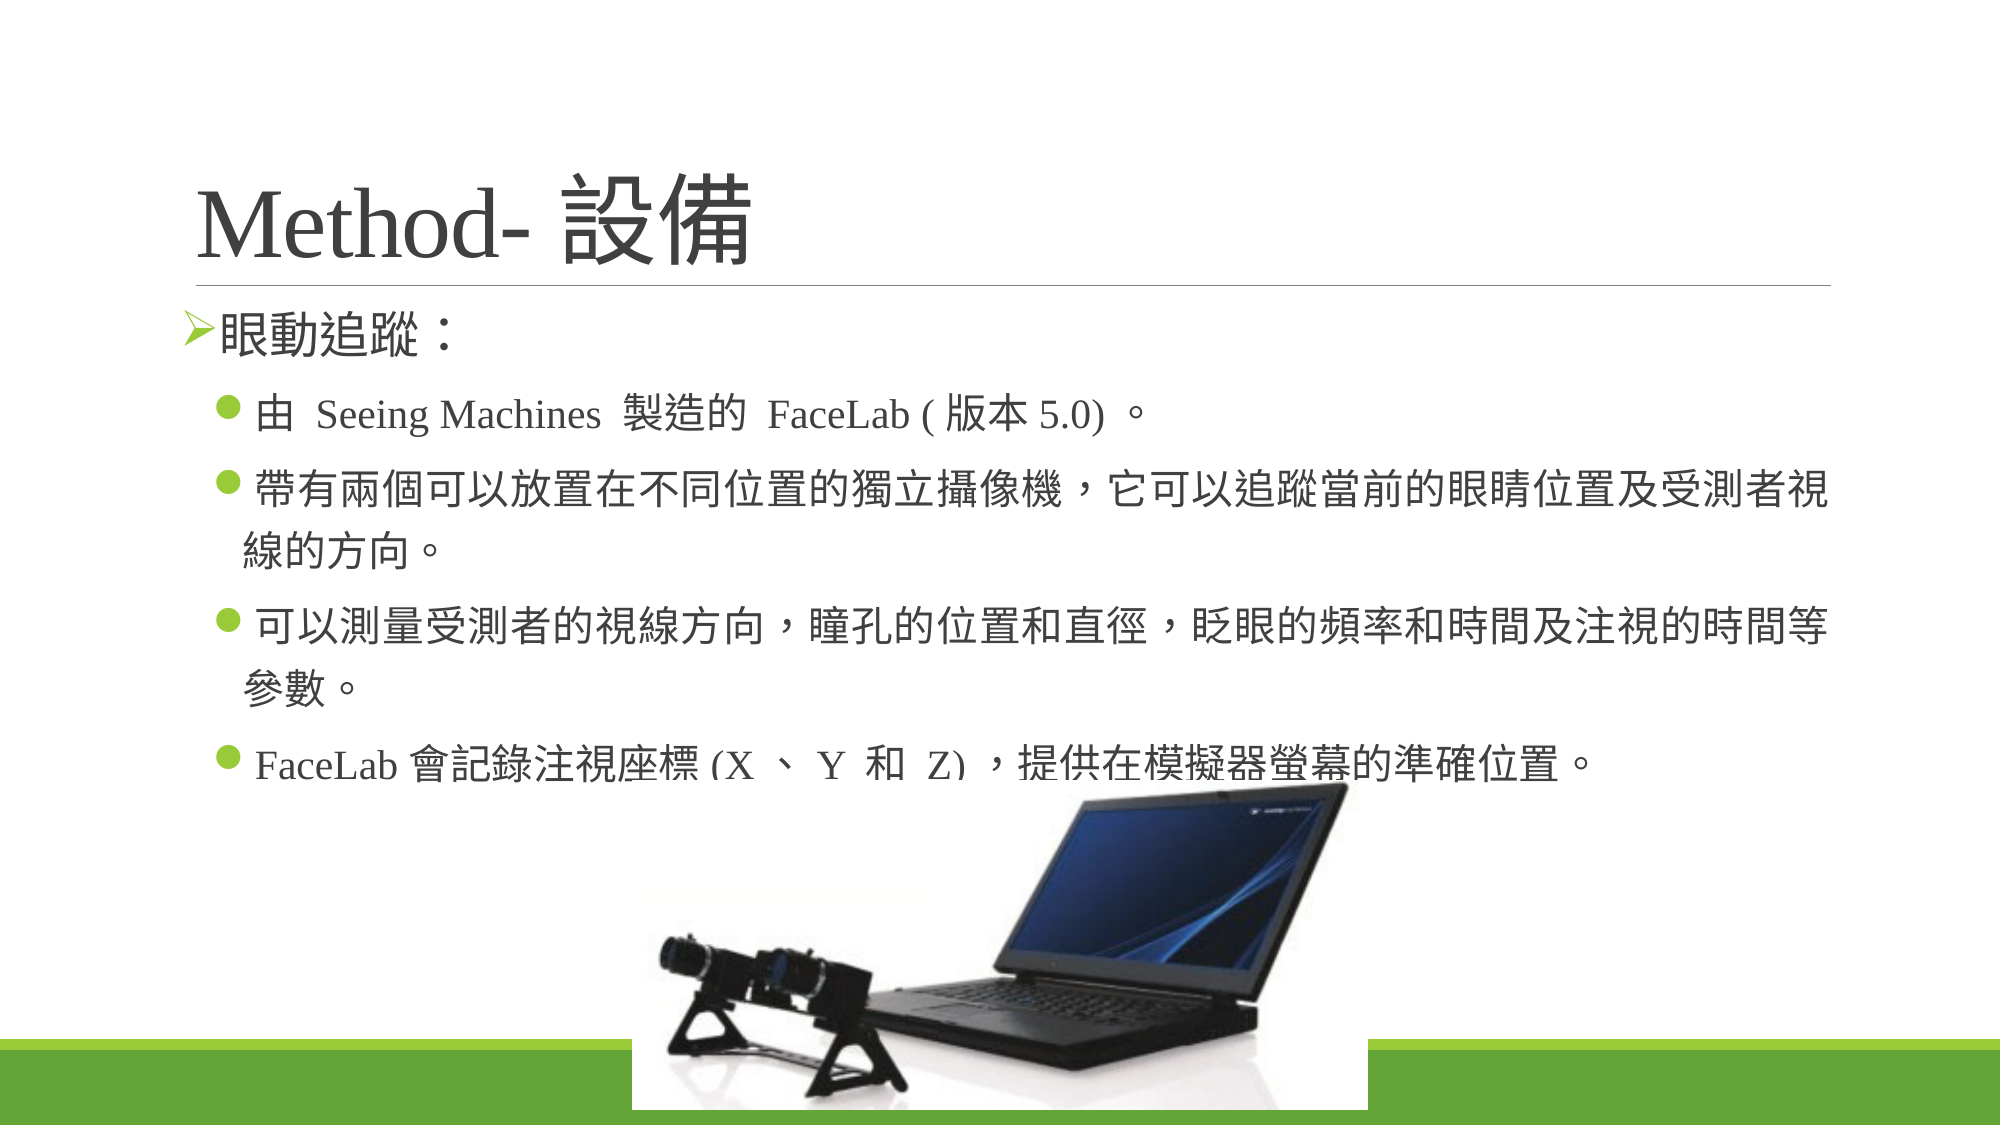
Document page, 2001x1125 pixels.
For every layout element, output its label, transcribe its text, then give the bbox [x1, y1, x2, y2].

picture [631, 779, 1369, 1111]
title Method-設備 [180, 47, 1830, 285]
list 眼動追蹤： 由 Seeing Machines 製造的 FaceLab (版本5.0)。 帶有兩個可以放置在不同位置的獨立攝像機，它可以追蹤當前的眼睛位置及受測者視線的方向。 可以測量受測者的視線方向，瞳孔的位置和直徑，眨眼的頻率和時間及注視的時間等參數。 FaceLab會記錄注視座標(X、Y 和 Z)，提供在模擬器螢幕的準確位置。 [180, 302, 1830, 1043]
